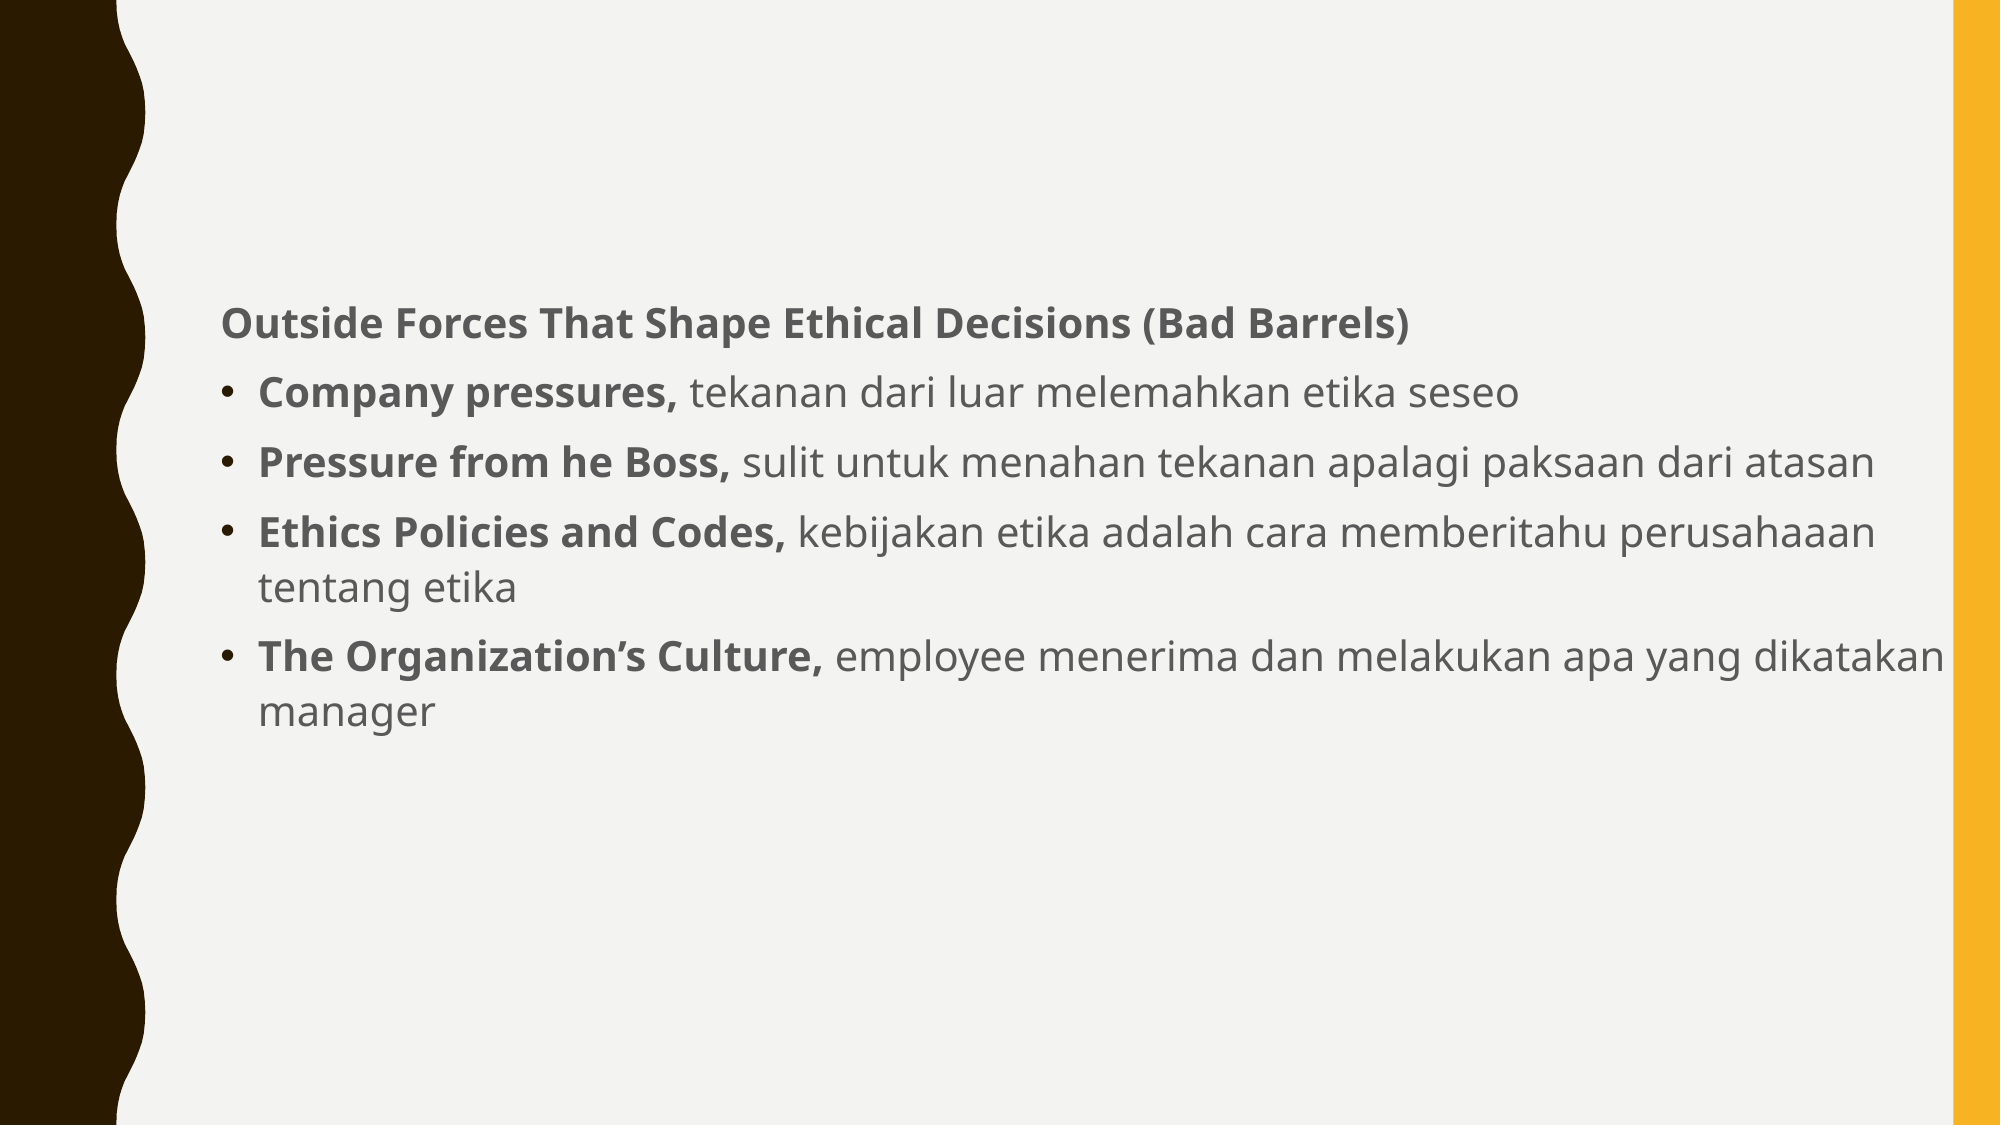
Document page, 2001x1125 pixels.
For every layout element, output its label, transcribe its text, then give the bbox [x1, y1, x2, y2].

list Outside Forces That Shape Ethical Decisions (Bad Barrels) Company pressures, tekanan dari luar melemahkan etika seseo Pressure from he Boss, sulit untuk menahan tekanan apalagi paksaan dari atasan Ethics Policies and Codes, kebijakan etika adalah cara memberitahu perusahaaan tentang etika The Organization’s Culture, employee menerima dan melakukan apa yang dikatakan manager [205, 284, 2000, 814]
